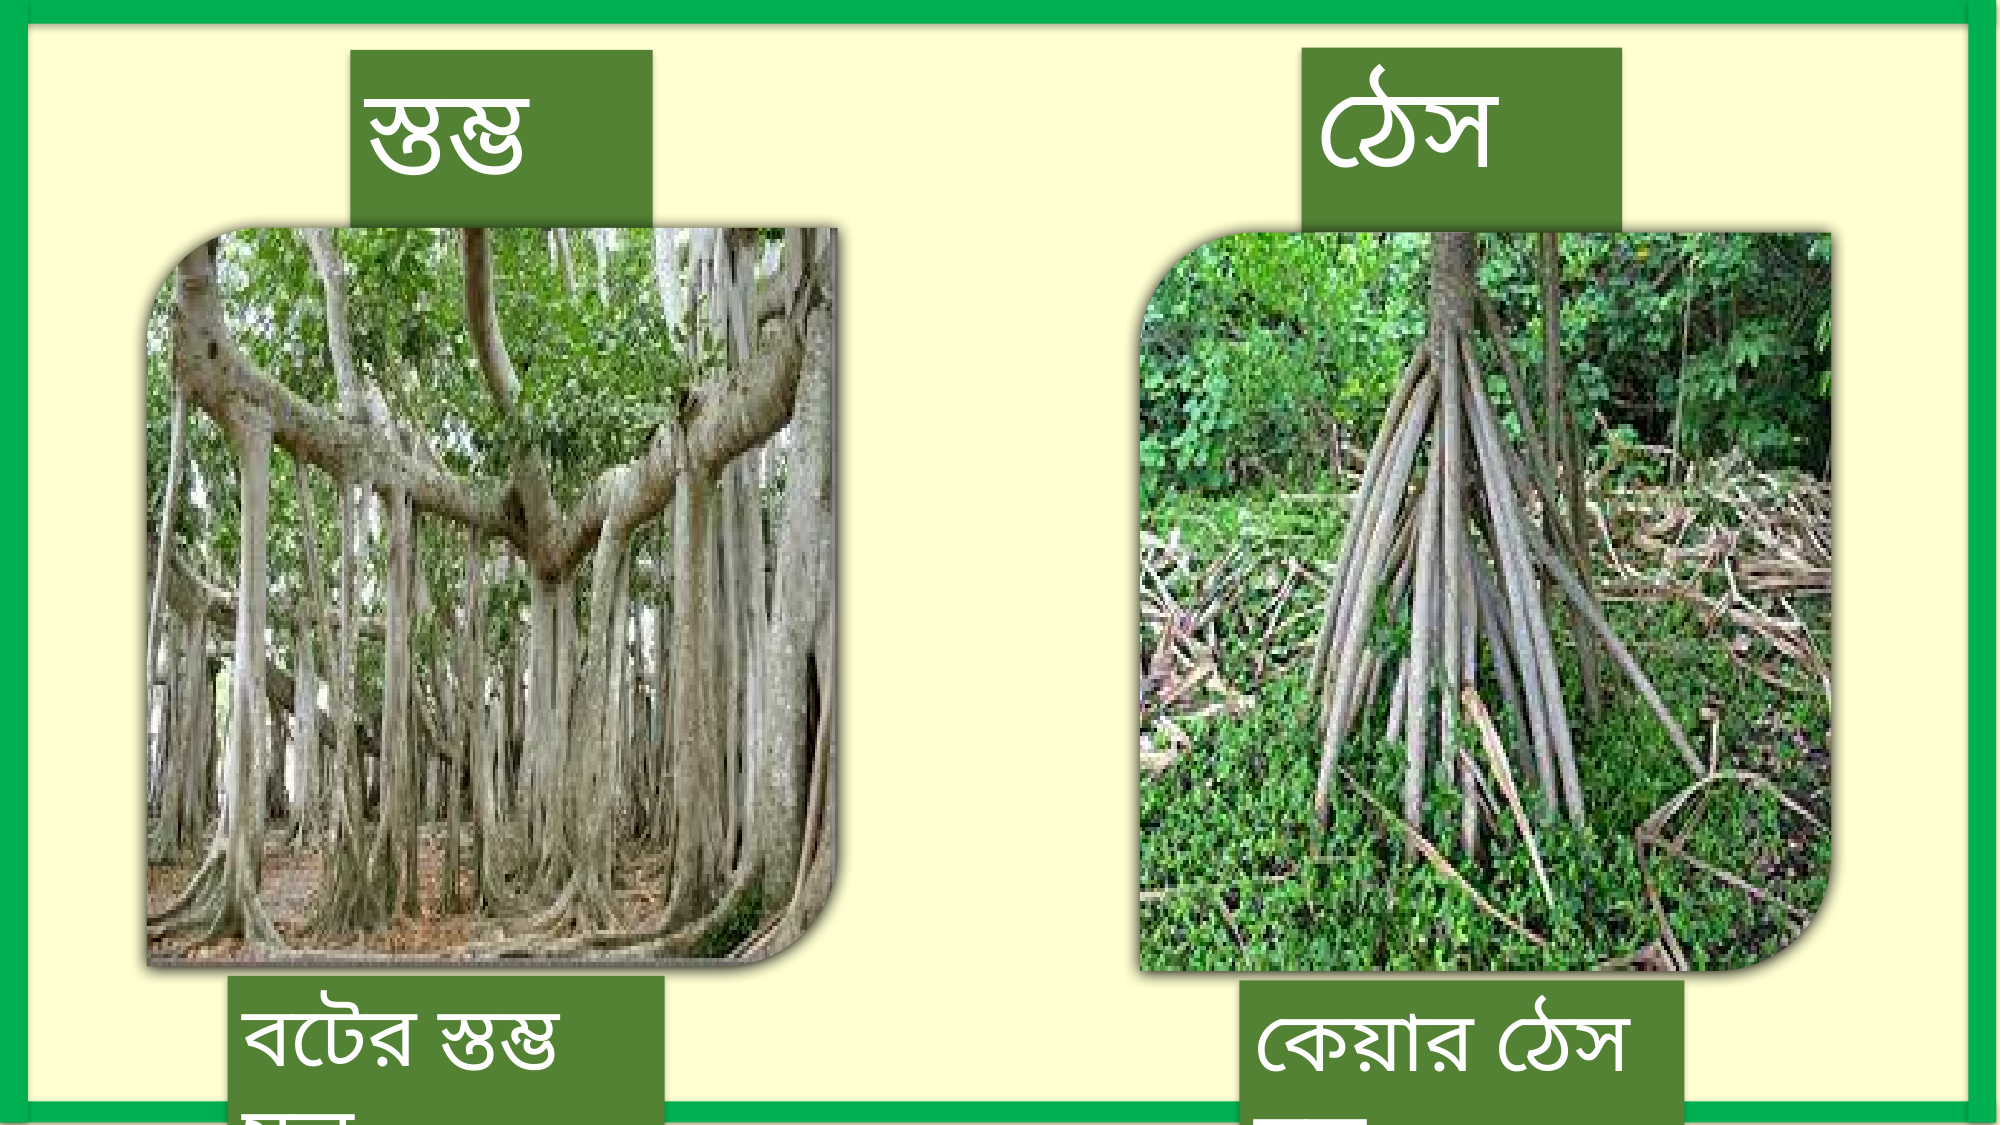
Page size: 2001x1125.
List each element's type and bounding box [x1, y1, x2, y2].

text_box [0, 0, 1997, 1123]
